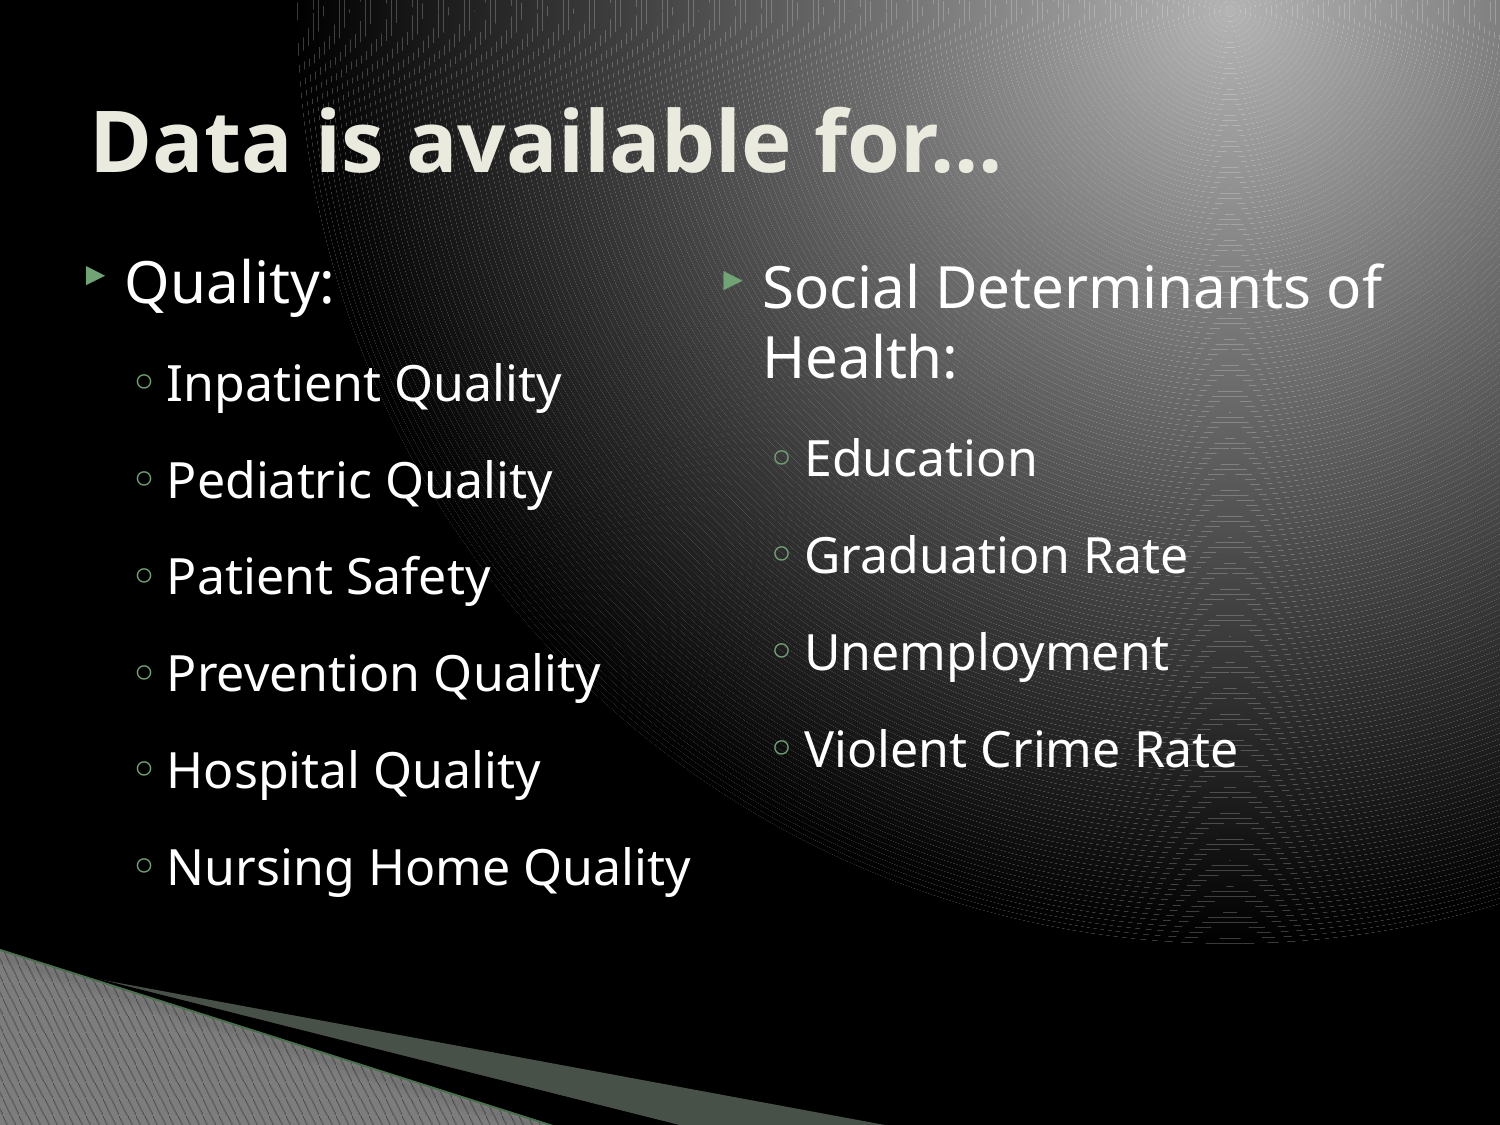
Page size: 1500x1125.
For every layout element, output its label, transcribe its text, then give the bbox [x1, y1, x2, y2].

picture [0, 952, 543, 1125]
list Quality: Inpatient Quality Pediatric Quality Patient Safety Prevention Quality Hospital Quality Nursing Home Quality [50, 237, 713, 980]
title Data is available for... [75, 45, 1425, 233]
list Social Determinants of Health: Education Graduation Rate Unemployment Violent Crime Rate [687, 243, 1500, 986]
